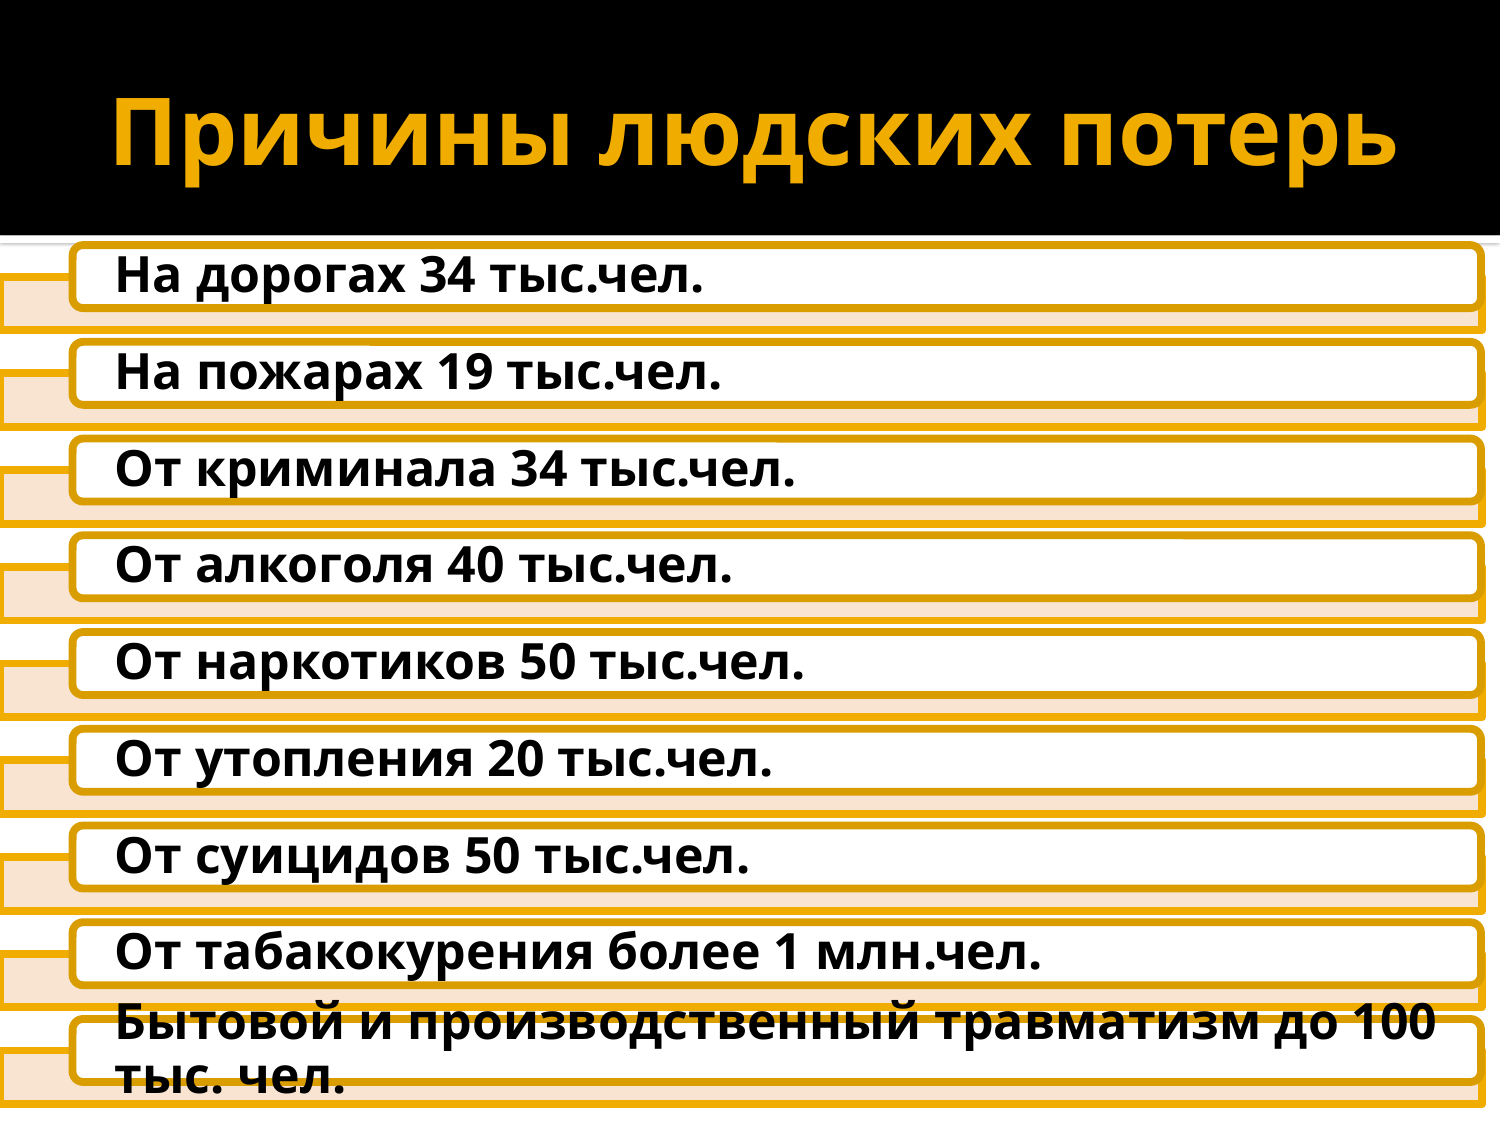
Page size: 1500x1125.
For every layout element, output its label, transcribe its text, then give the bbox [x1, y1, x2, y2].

title Причины людских потерь [75, 25, 1425, 231]
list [0, 243, 1483, 1106]
